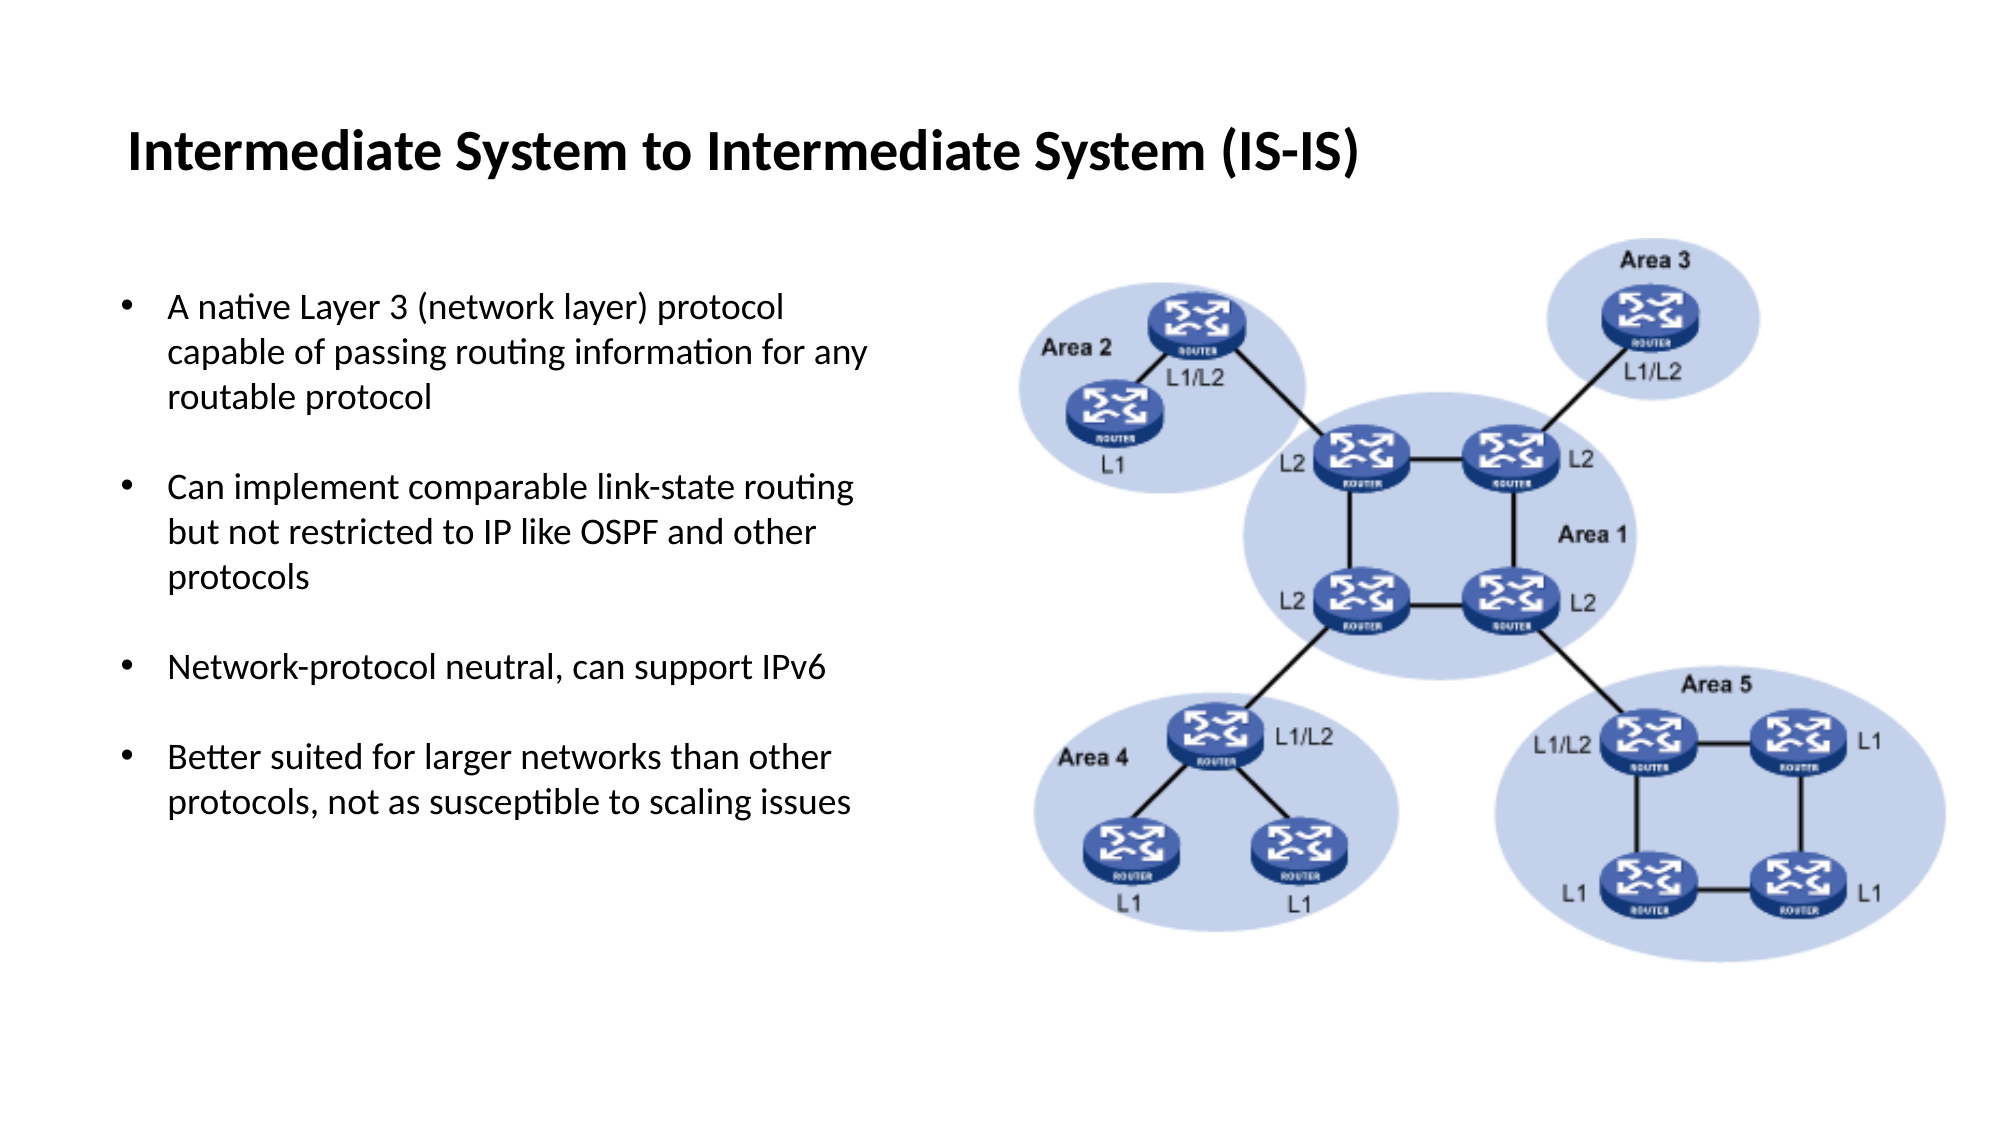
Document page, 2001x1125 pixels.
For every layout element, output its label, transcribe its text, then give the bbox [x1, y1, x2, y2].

picture [1017, 238, 1955, 984]
text_box Intermediate System to Intermediate System (IS-IS) [113, 105, 1376, 190]
text_box [28, 221, 1132, 328]
text_box A native Layer 3 (network layer) protocol capable of passing routing information for any routable protocol Can implement comparable link-state routing but not restricted to IP like OSPF and other protocols Network-protocol neutral, can support IPv6 Better suited for larger networks than other protocols, not as susceptible to scaling issues [105, 274, 899, 875]
